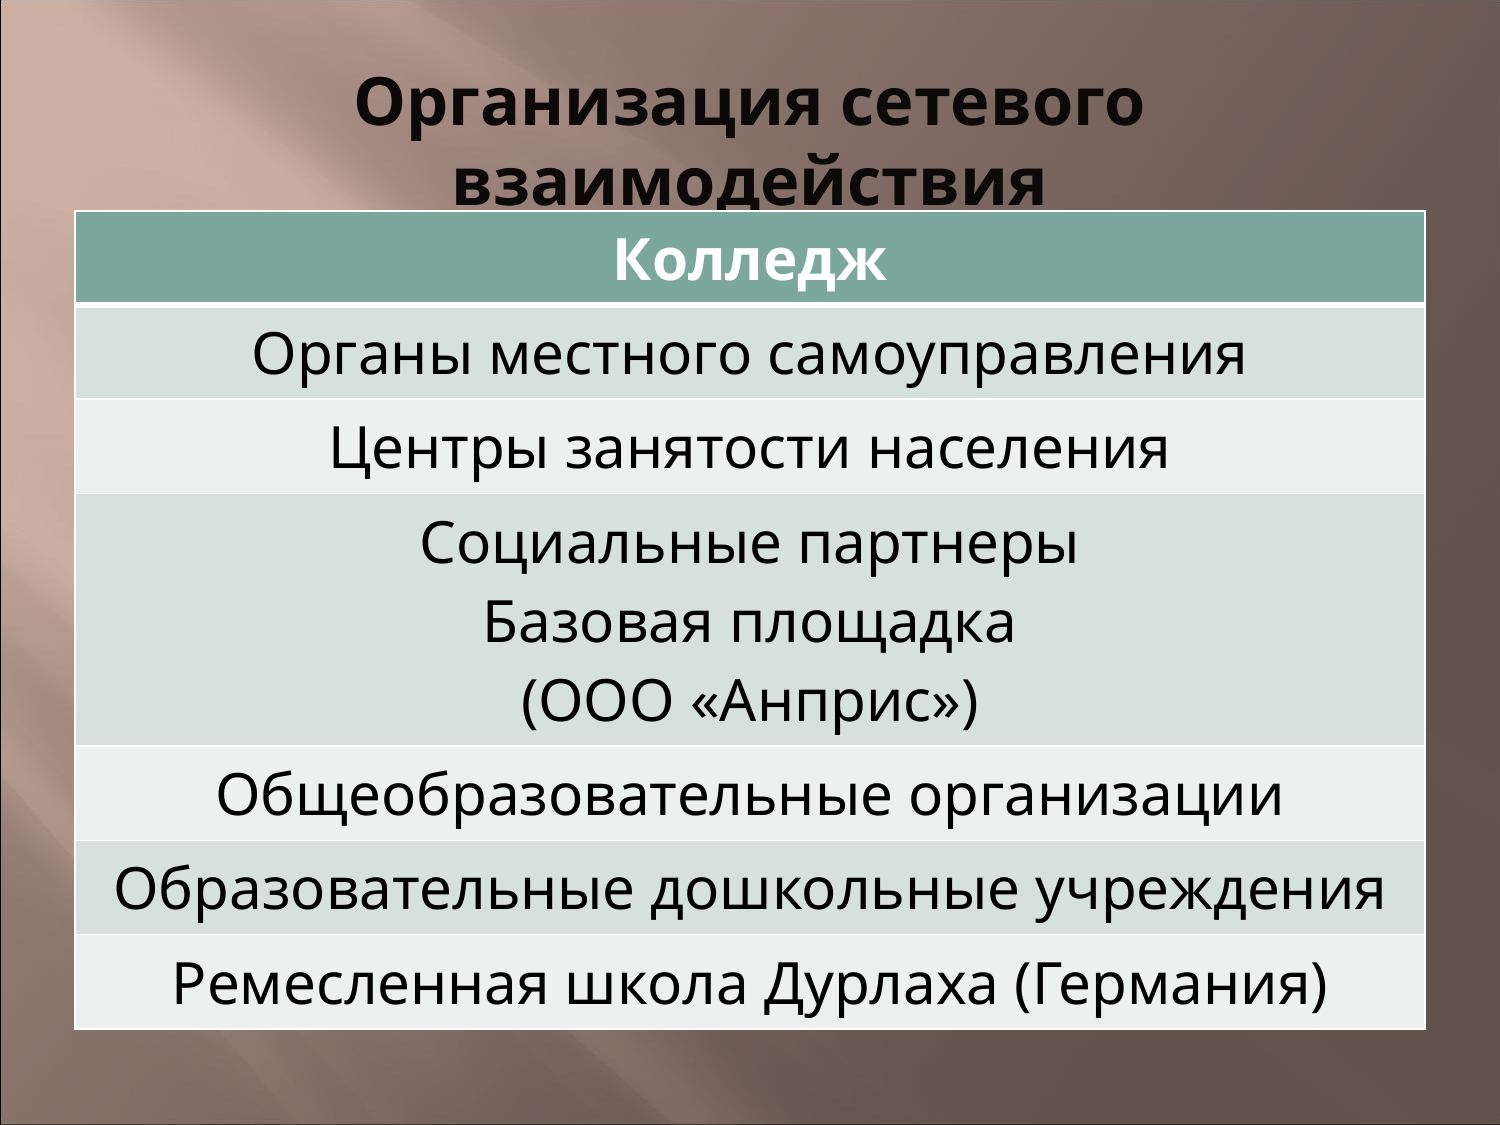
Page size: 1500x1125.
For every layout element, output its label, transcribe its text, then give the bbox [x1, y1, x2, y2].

title Организация сетевого взаимодействия [75, 45, 1425, 210]
table_cell Общеобразовательные организации [76, 747, 1424, 840]
table_cell Образовательные дошкольные учреждения [76, 841, 1424, 934]
table_header Колледж [76, 212, 1424, 302]
picture [0, 0, 1500, 1125]
table_cell Ремесленная школа Дурлаха (Германия) [76, 935, 1424, 1028]
table_cell Органы местного самоуправления [76, 308, 1424, 398]
table_cell Социальные партнеры Базовая площадка (ООО «Анприс») [76, 494, 1424, 745]
table_cell Центры занятости населения [76, 400, 1424, 493]
